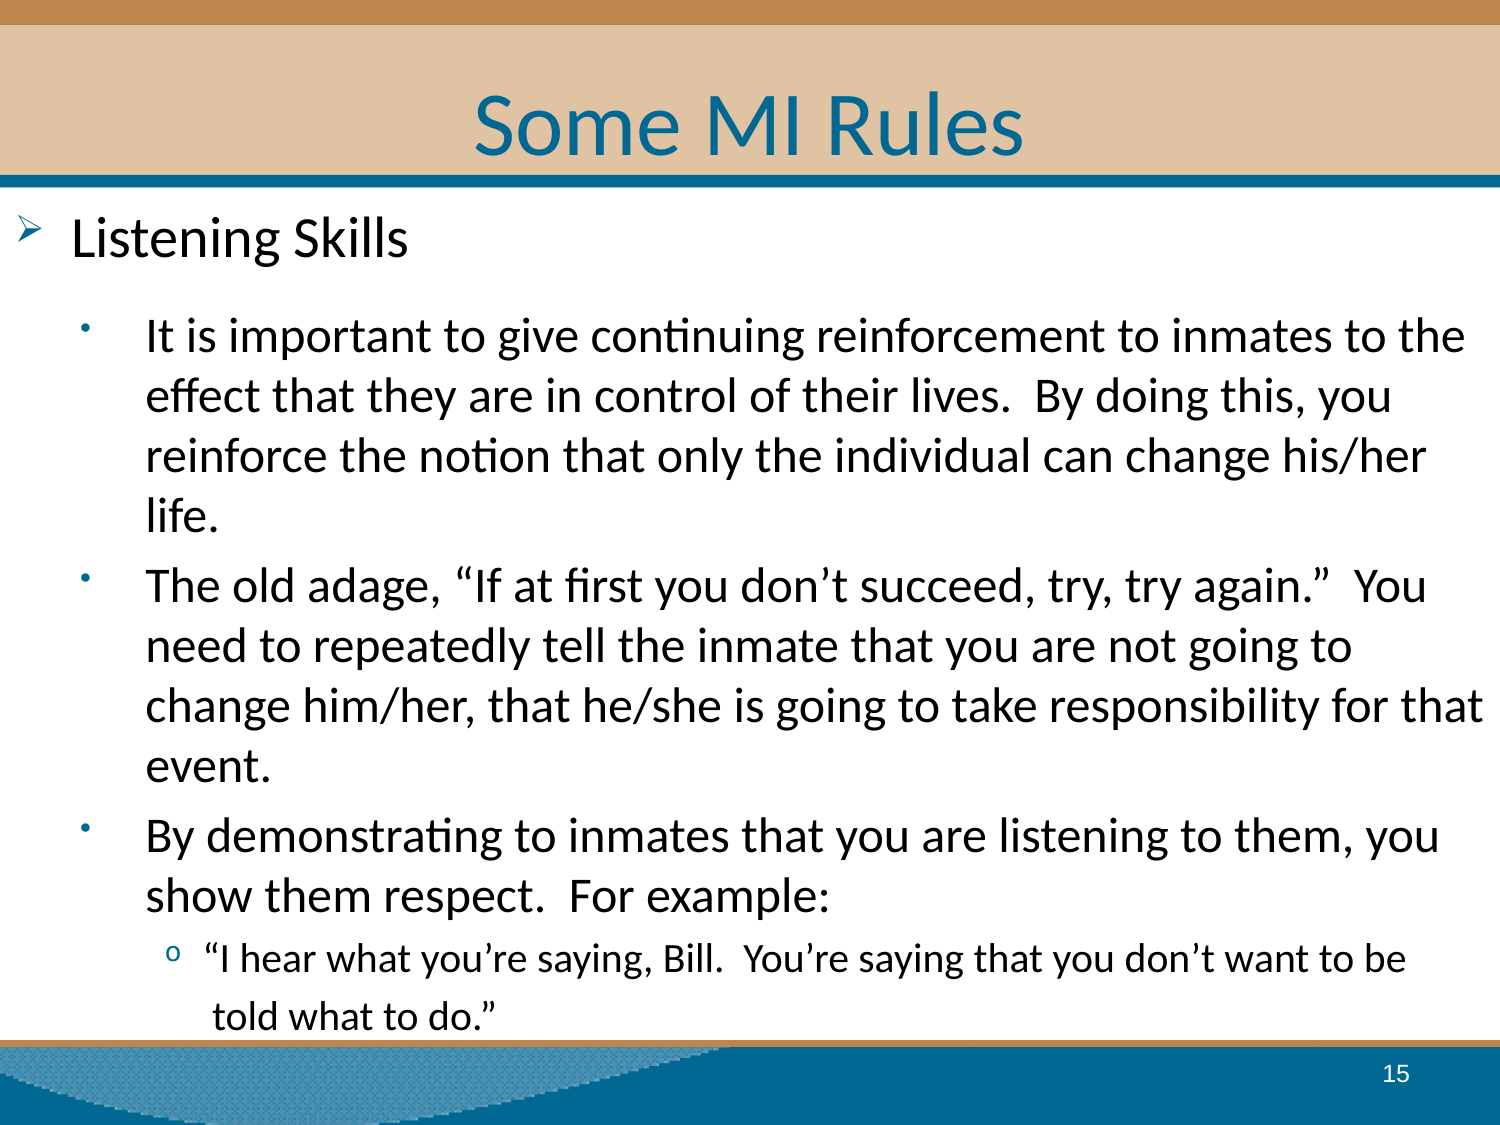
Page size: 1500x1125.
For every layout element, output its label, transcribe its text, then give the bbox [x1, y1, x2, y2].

title Some MI Rules [0, 27, 1500, 149]
text_box [0, 0, 1500, 27]
text_box Listening Skills It is important to give continuing reinforcement to inmates to the effect that they are in control of their lives. By doing this, you reinforce the notion that only the individual can change his/her life. The old adage, “If at first you don’t succeed, try, try again.” You need to repeatedly tell the inmate that you are not going to change him/her, that he/she is going to take responsibility for that event. By demonstrating to inmates that you are listening to them, you show them respect. For example: “I hear what you’re saying, Bill. You’re saying that you don’t want to be told what to do.” [0, 149, 1500, 963]
picture [0, 1040, 1500, 1125]
